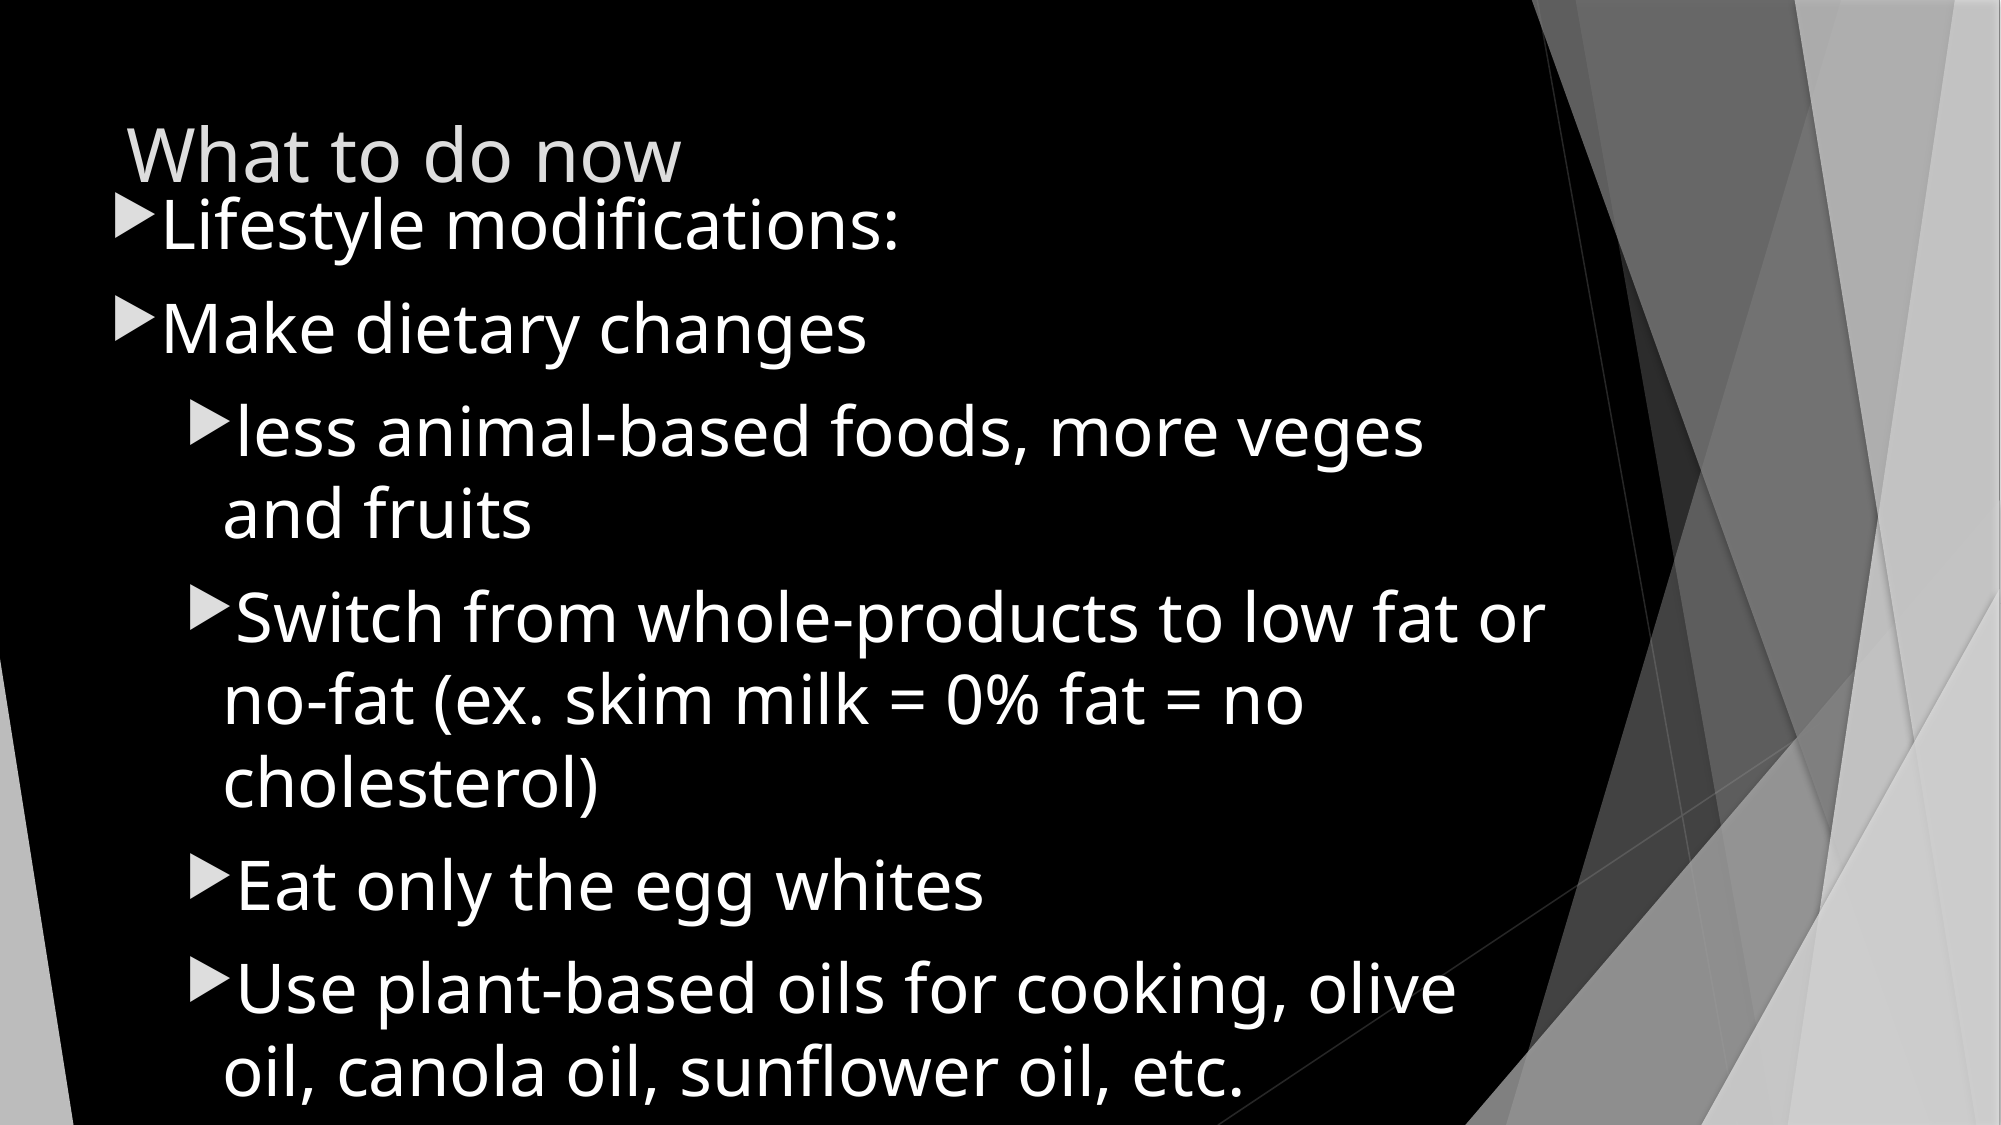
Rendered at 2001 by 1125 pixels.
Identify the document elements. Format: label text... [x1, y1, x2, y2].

list Lifestyle modifications: Make dietary changes less animal-based foods, more veges and fruits Switch from whole-products to low fat or no-fat (ex. skim milk = 0% fat = no cholesterol) Eat only the egg whites Use plant-based oils for cooking, olive oil, canola oil, sunflower oil, etc. [19, 173, 1572, 1110]
title What to do now [111, 99, 1522, 173]
